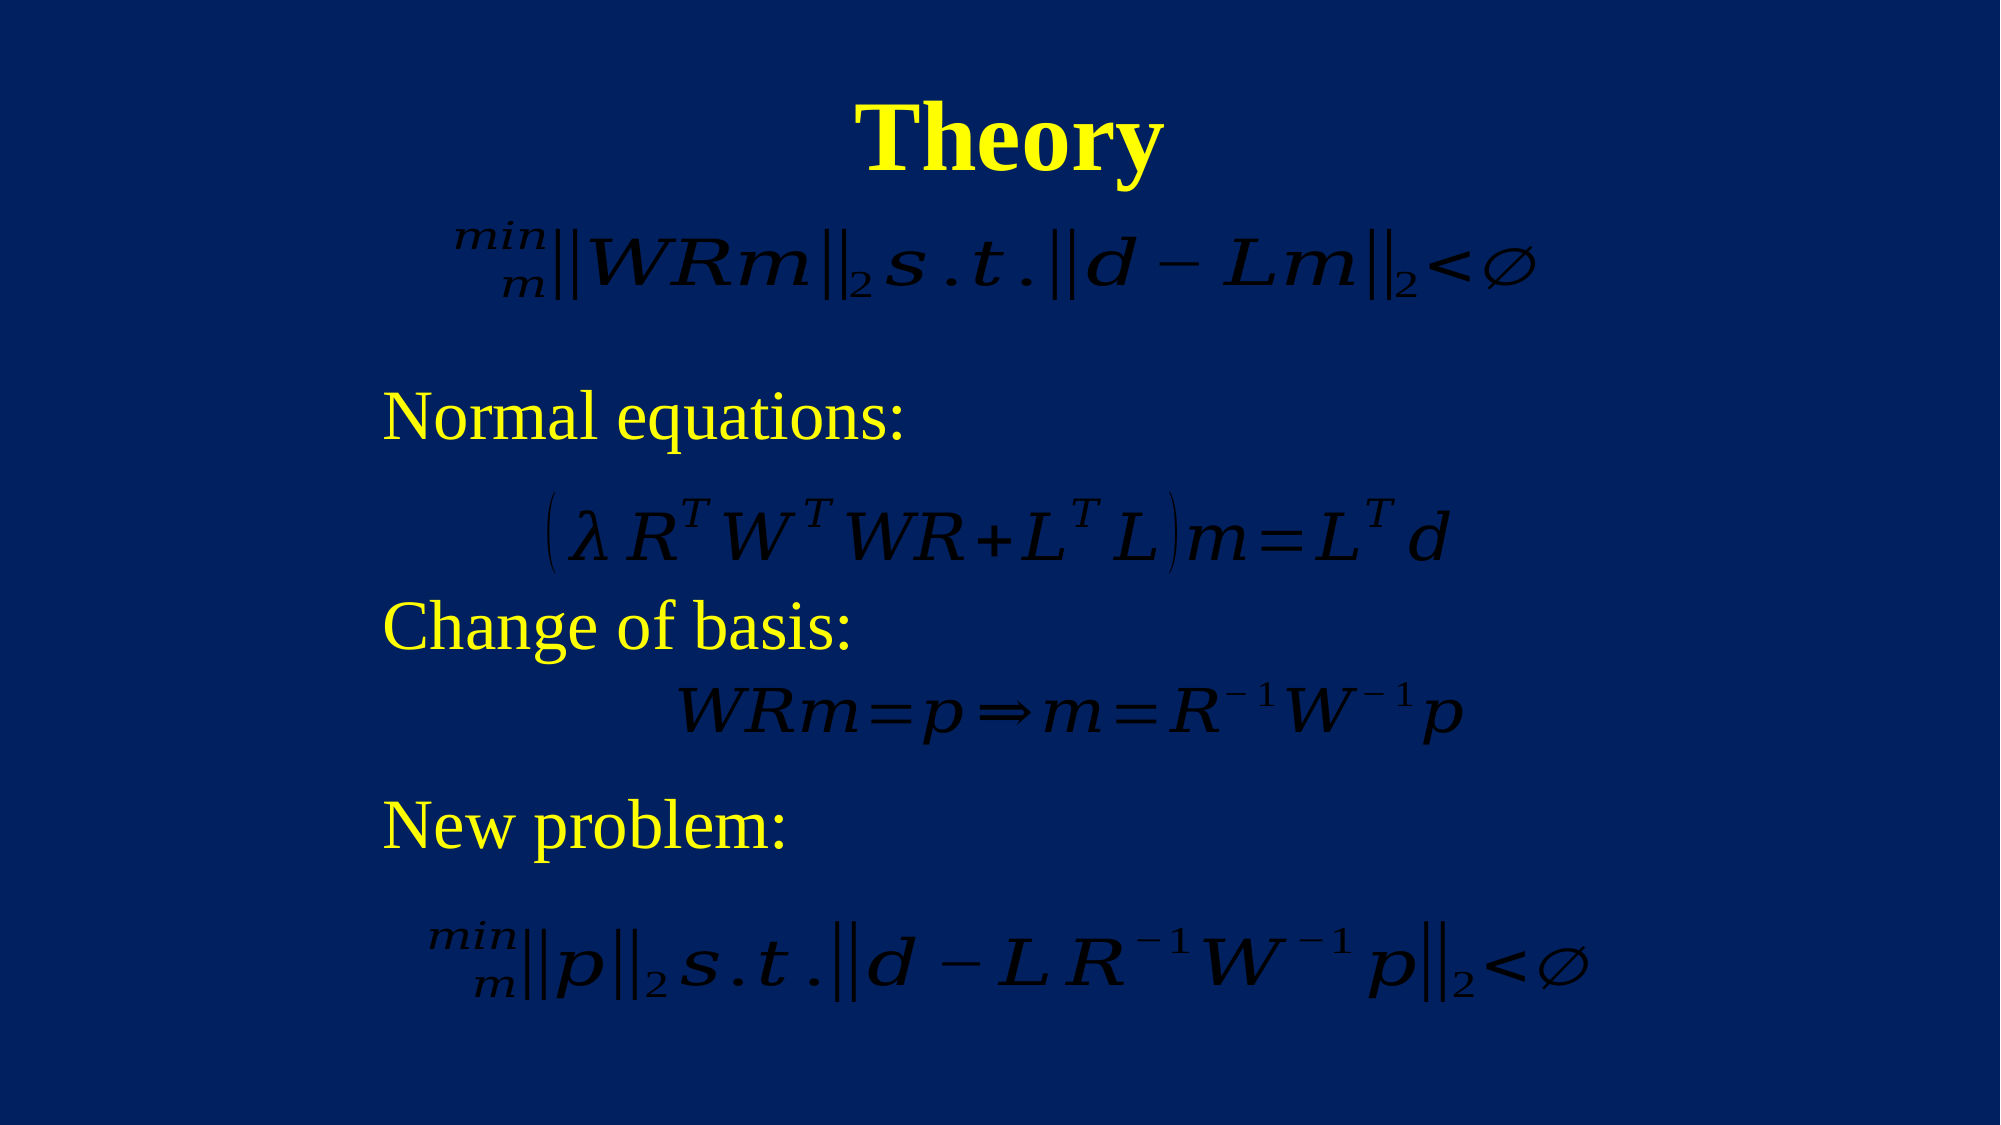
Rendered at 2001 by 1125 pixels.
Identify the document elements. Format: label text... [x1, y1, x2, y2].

text_box Theory [336, 63, 1684, 198]
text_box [367, 571, 1468, 748]
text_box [367, 361, 1454, 571]
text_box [367, 769, 1595, 1008]
